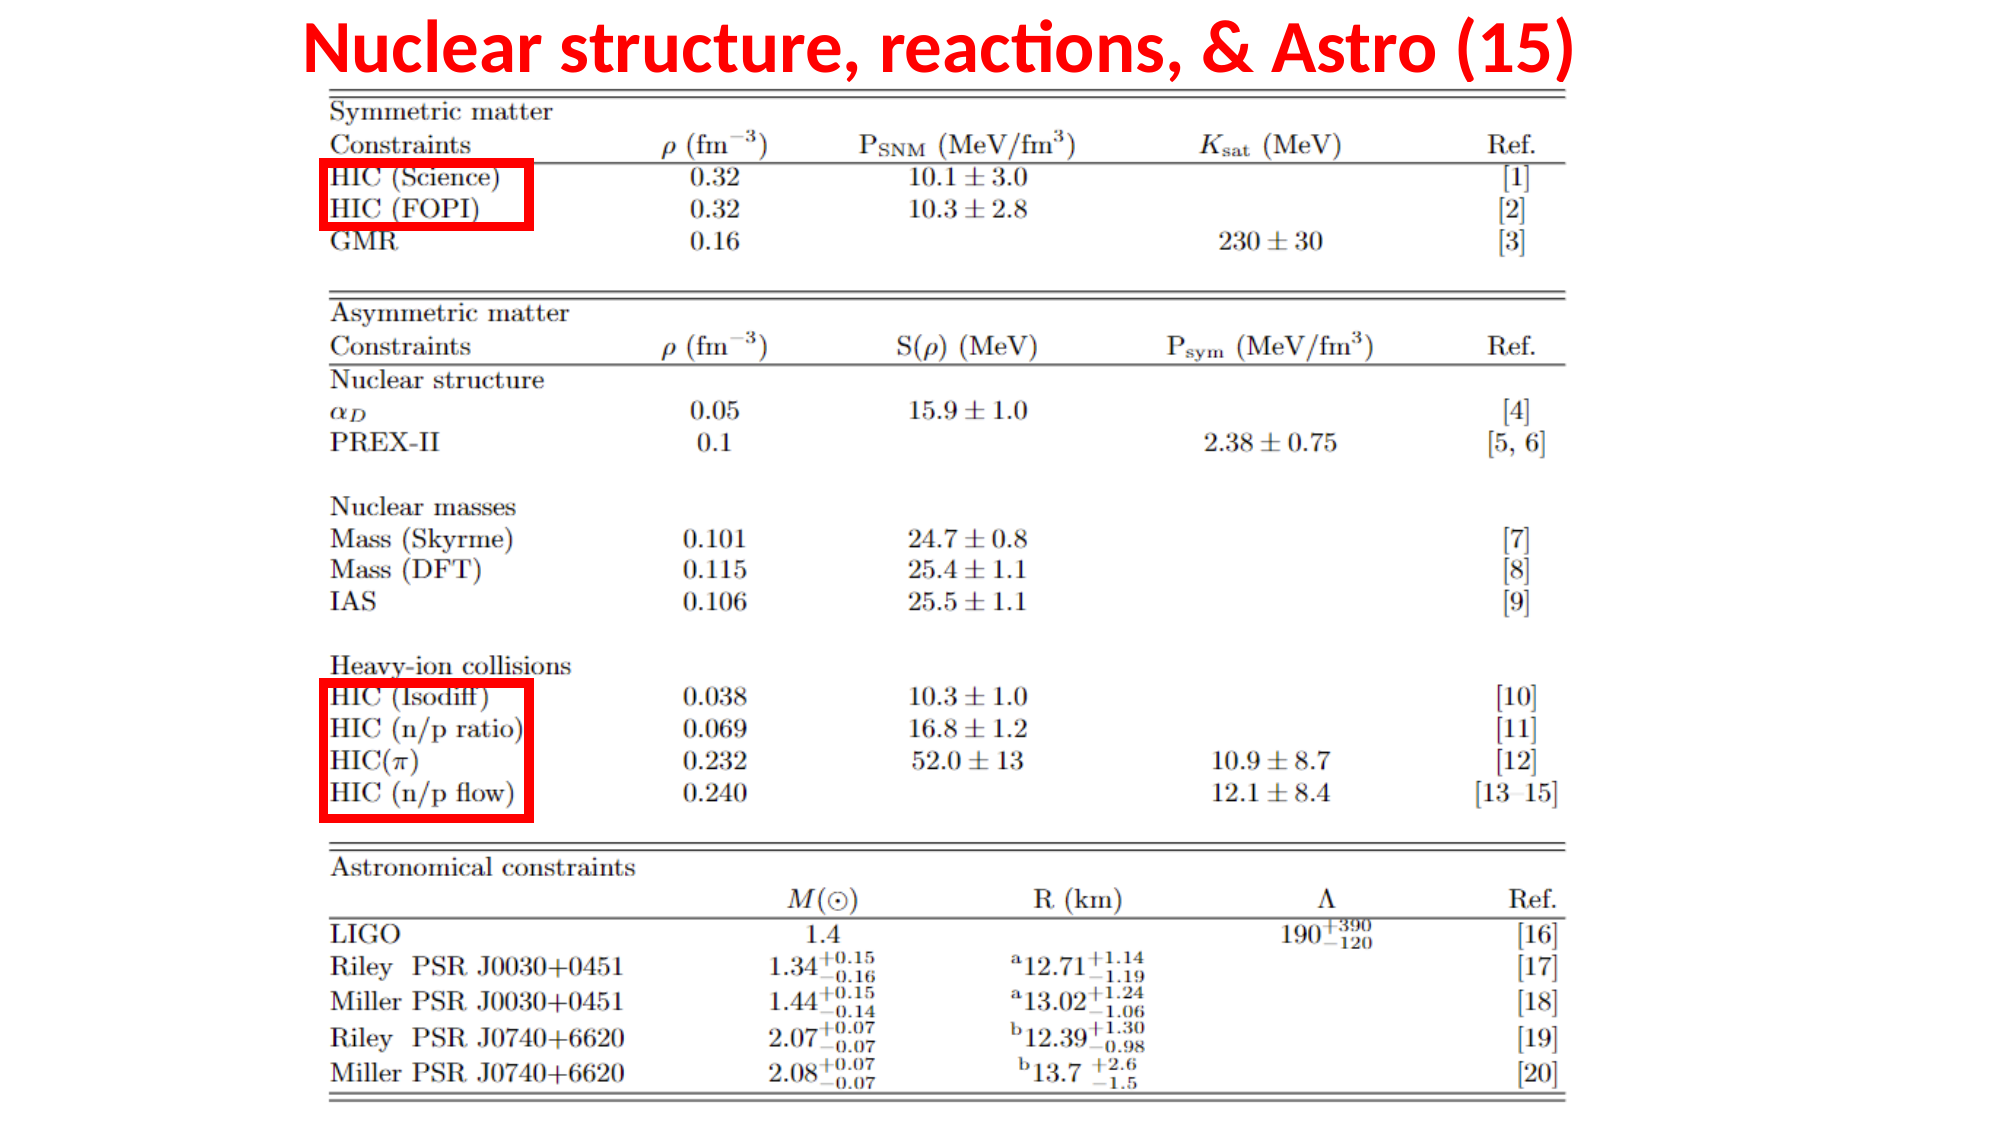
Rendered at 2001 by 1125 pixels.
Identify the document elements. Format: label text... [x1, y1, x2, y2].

picture [318, 82, 1574, 1108]
text_box Nuclear structure, reactions, & Astro (15) [56, 0, 1824, 88]
